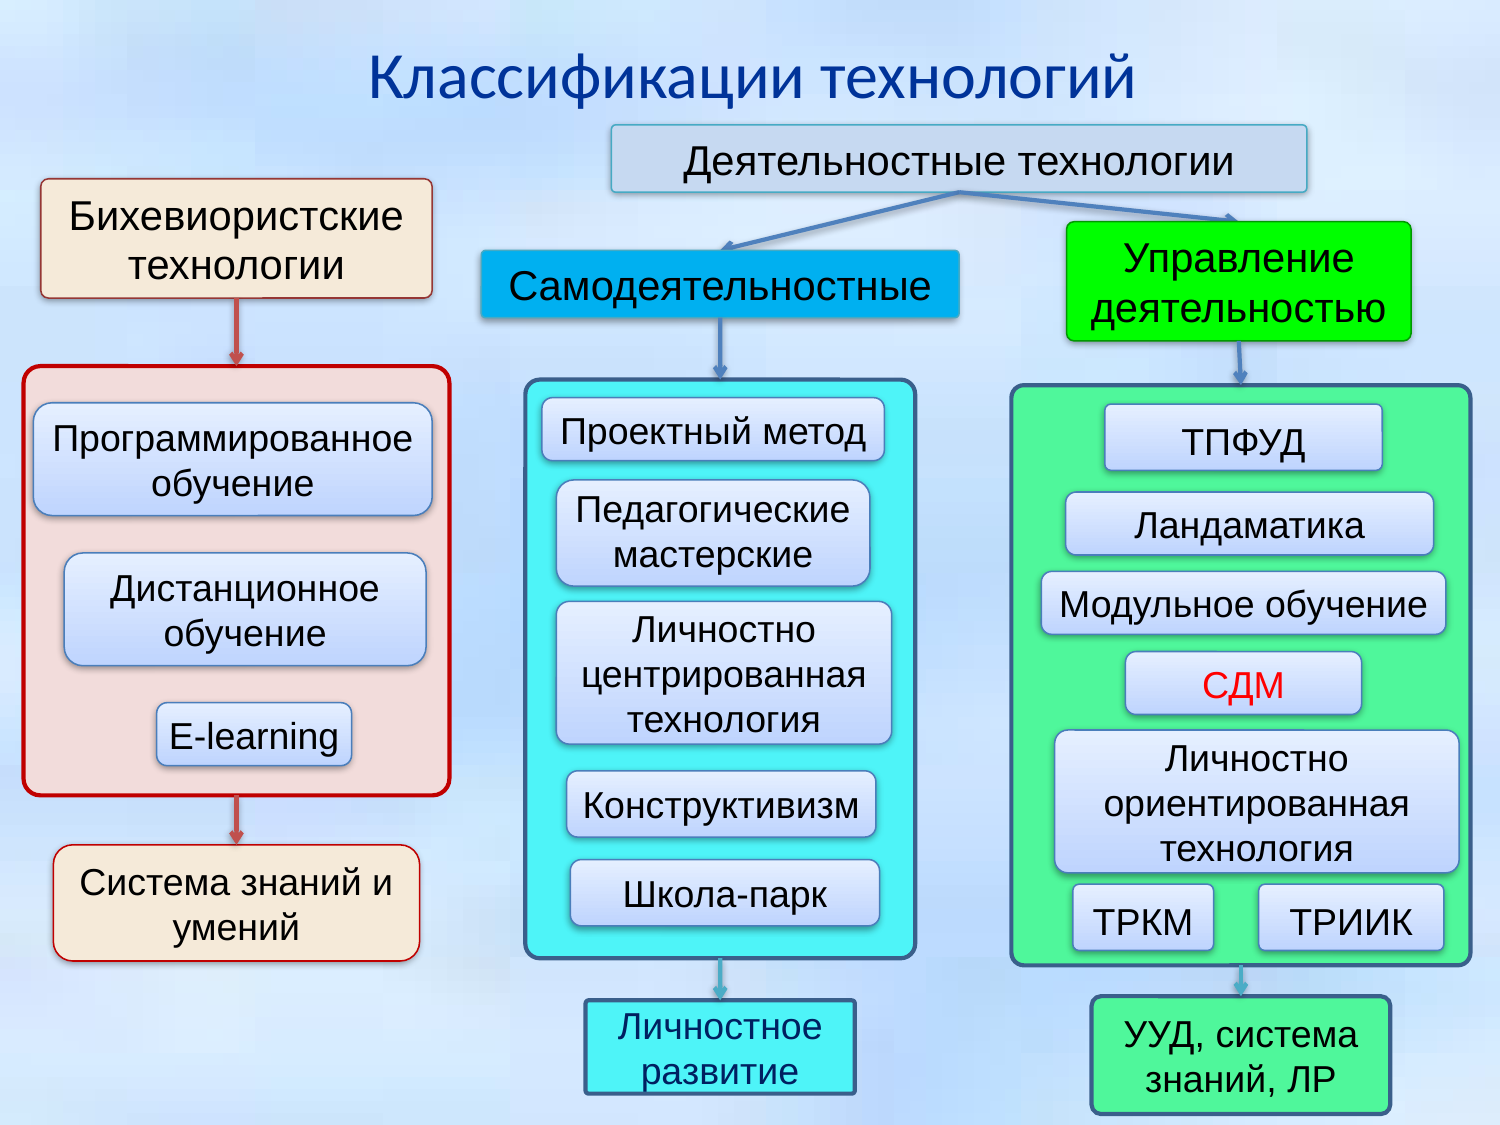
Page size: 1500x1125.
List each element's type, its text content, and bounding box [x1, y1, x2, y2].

text_box ТРИИК [1257, 883, 1445, 952]
text_box Личностное развитие [583, 998, 857, 1096]
text_box Педагогические мастерские [555, 479, 871, 587]
text_box Школа-парк [569, 858, 881, 927]
text_box Личностно ориентированная технология [1053, 729, 1460, 874]
text_box Личностно центрированная технология [555, 600, 893, 745]
text_box [1009, 383, 1473, 968]
text_box [523, 377, 918, 961]
text_box Дистанционное обучение [63, 552, 427, 667]
text_box Проектный метод [541, 396, 886, 462]
text_box Ландаматика [1064, 491, 1435, 556]
text_box Деятельностные технологии [610, 124, 1308, 193]
text_box Самодеятельностные [480, 249, 960, 319]
text_box [21, 363, 452, 798]
text_box Конструктивизм [565, 770, 877, 838]
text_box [1238, 342, 1242, 386]
text_box ТПФУД [1104, 403, 1384, 472]
text_box Система знаний и умений [52, 844, 421, 962]
picture [0, 0, 1500, 1125]
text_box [719, 192, 960, 251]
text_box ТРКМ [1072, 883, 1215, 952]
text_box Модульное обучение [1040, 570, 1447, 636]
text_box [958, 192, 1239, 222]
text_box Управление деятельностью [1065, 220, 1412, 342]
text_box Бихевиористские технологии [39, 177, 433, 299]
text_box УУД, система знаний, ЛР [1089, 994, 1393, 1117]
text_box Программированное обучение [32, 401, 433, 517]
title Классификации технологий [116, 25, 1391, 120]
text_box E-learning [155, 701, 353, 767]
text_box СДМ [1124, 650, 1363, 716]
